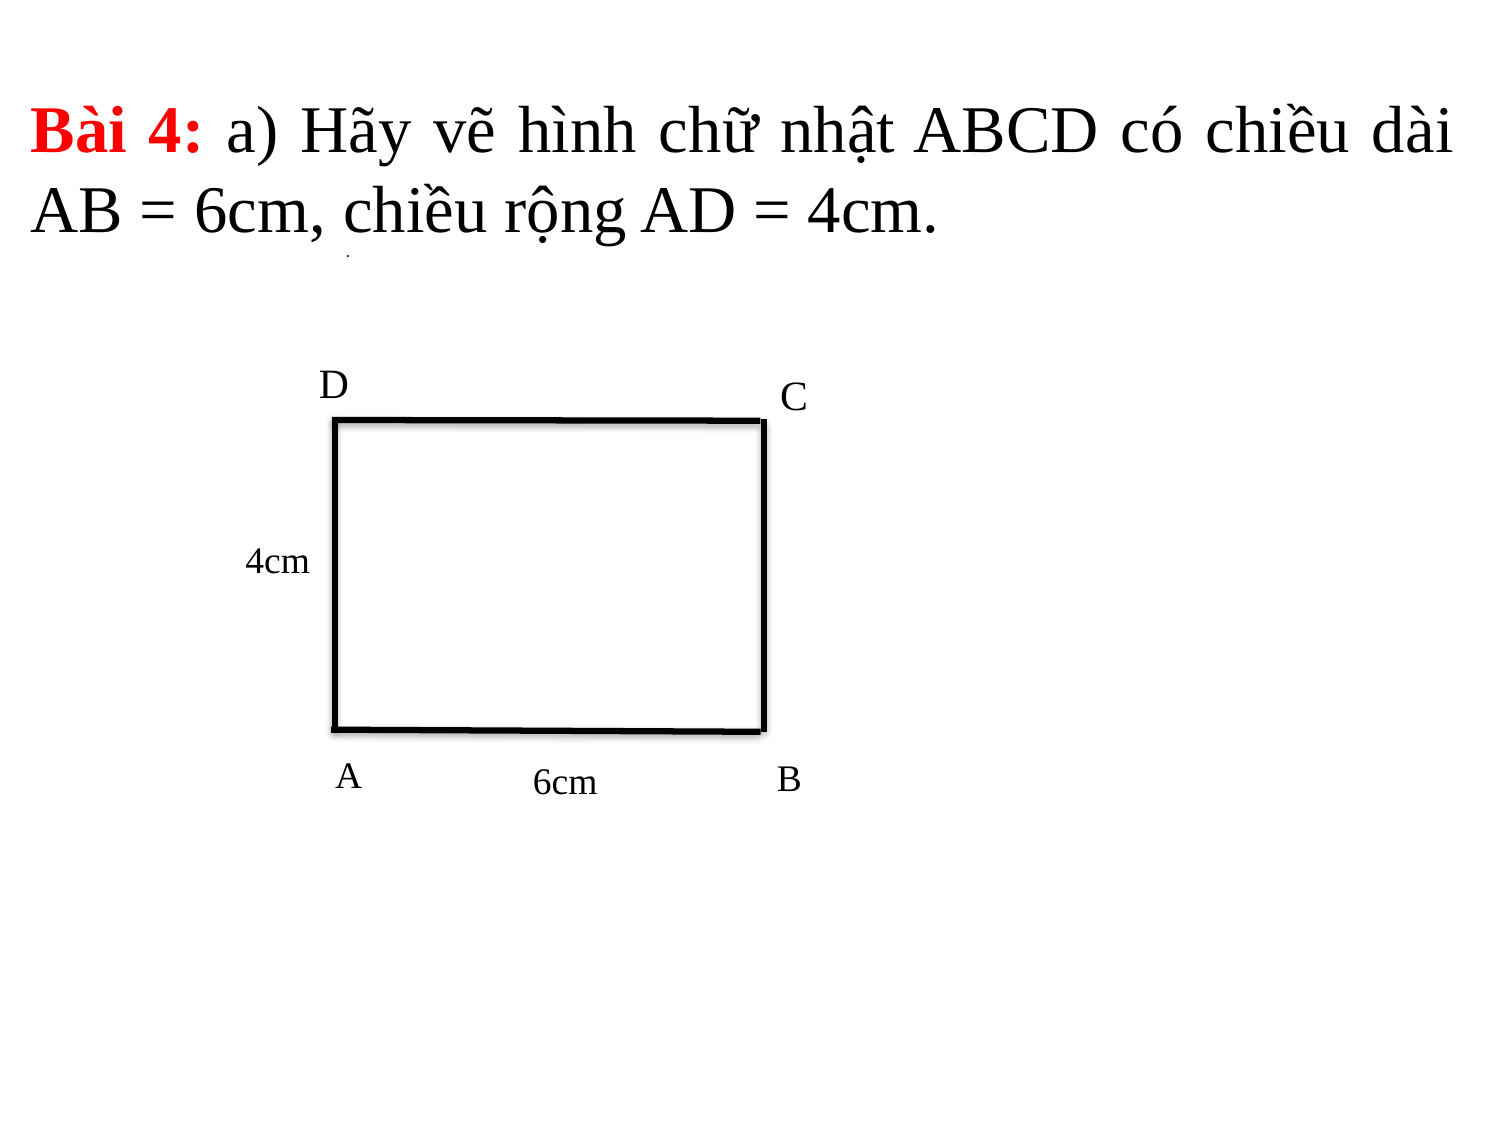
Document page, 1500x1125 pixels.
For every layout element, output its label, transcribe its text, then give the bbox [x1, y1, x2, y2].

text_box A [320, 743, 374, 804]
text_box C [765, 361, 811, 427]
text_box 6cm [518, 749, 613, 810]
text_box B [762, 746, 816, 807]
text_box D [304, 349, 351, 415]
text_box 4cm [230, 528, 326, 589]
text_box Bài 4: a) Hãy vẽ hình chữ nhật ABCD có chiều dài AB = 6cm, chiều rộng AD = 4cm. [15, 78, 1471, 253]
